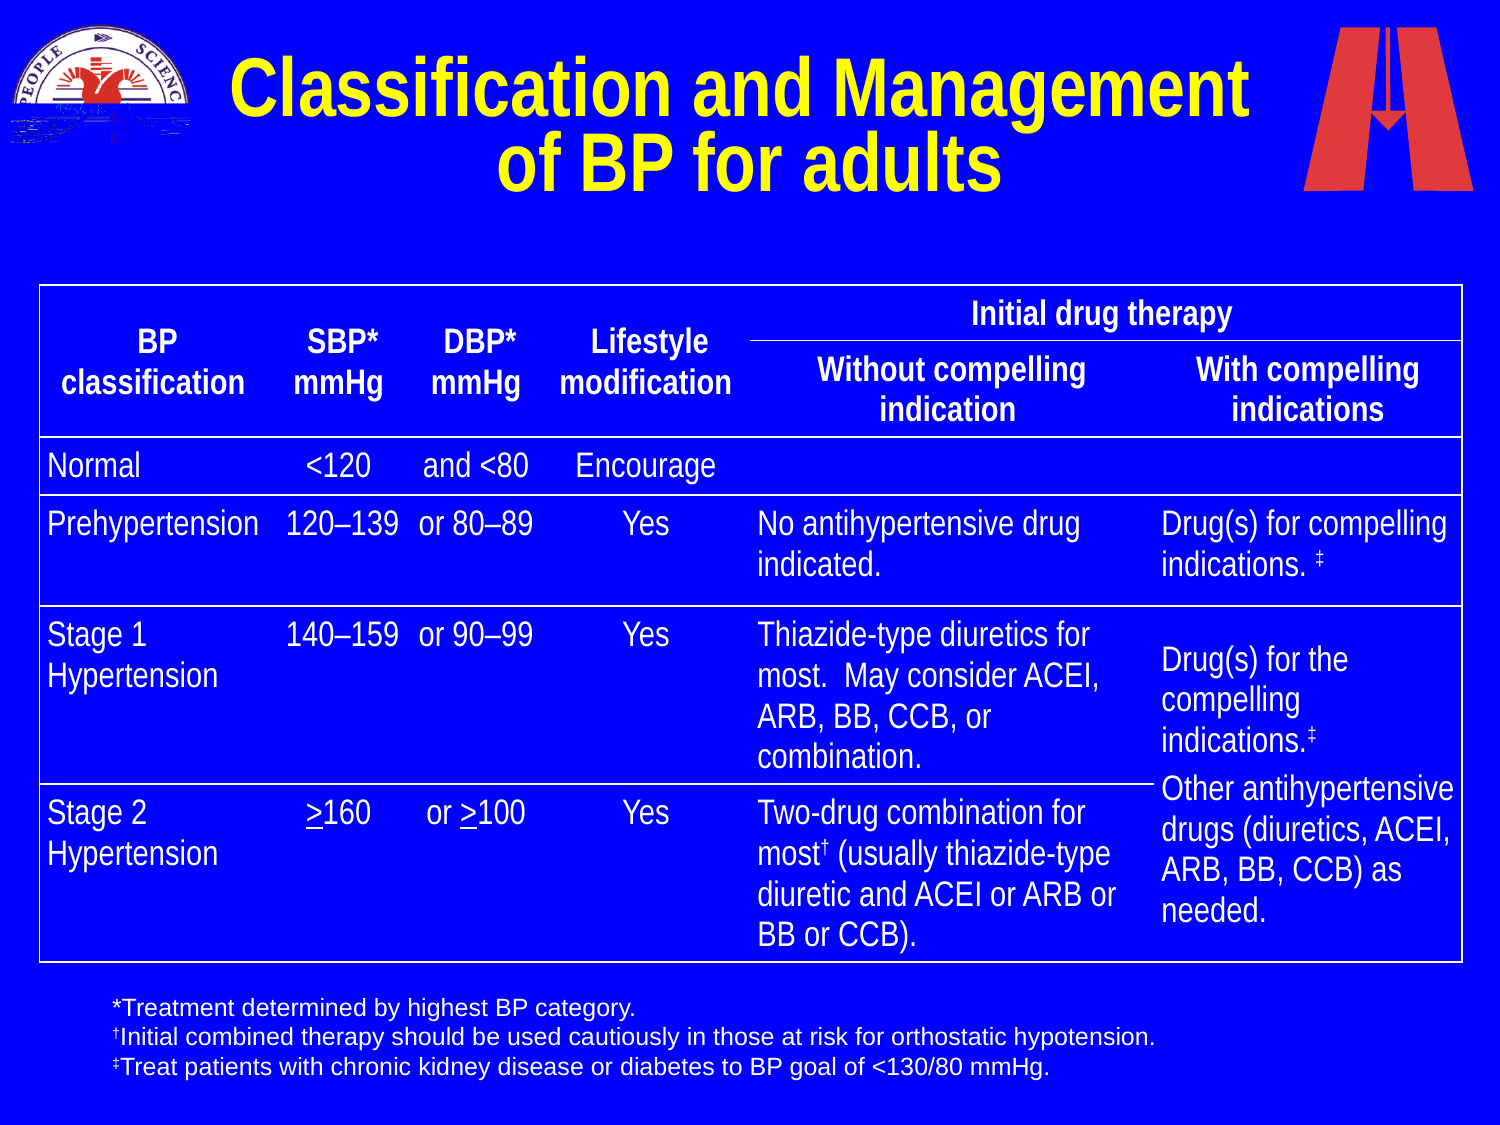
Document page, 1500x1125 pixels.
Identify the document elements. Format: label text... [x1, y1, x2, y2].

table_cell Normal [40, 438, 275, 494]
table_cell Without compelling indication [750, 341, 1154, 436]
table_cell [750, 438, 1154, 494]
table_cell Drug(s) for the compelling indications.‡ Other antihypertensive drugs (diuretics, ACEI, ARB, BB, CCB) as needed. [1154, 607, 1461, 941]
table_cell Stage 1 Hypertension [40, 607, 275, 783]
table_cell Prehypertension [40, 496, 275, 605]
table_header SBP* mmHg [275, 286, 410, 436]
table_cell 120–139 [275, 496, 410, 605]
table_cell Yes [550, 607, 750, 783]
text_box [61, 941, 1475, 1105]
table_cell No antihypertensive drug indicated. [750, 496, 1154, 605]
table_header Initial drug therapy [750, 286, 1461, 340]
table_header BP classification [40, 286, 275, 436]
table_cell <120 [275, 438, 410, 494]
table_cell With compelling indications [1154, 341, 1461, 436]
table_cell and <80 [410, 438, 550, 494]
table_cell Stage 2 Hypertension [40, 785, 275, 961]
table_cell Encourage [550, 438, 750, 494]
table_cell Two-drug combination for most† (usually thiazide-type diuretic and ACEI or ARB or BB or CCB). [750, 785, 1154, 941]
table_cell or >100 [410, 785, 550, 941]
table_cell or 90–99 [410, 607, 550, 783]
table_header DBP* mmHg [410, 286, 550, 436]
text_box *Treatment determined by highest BP category. †Initial combined therapy should be used cautiously in those at risk for orthostatic hypotension. ‡Treat patients with chronic kidney disease or diabetes to BP goal of <130/80 mmHg. [60, 983, 1264, 1089]
table_cell Yes [550, 496, 750, 605]
table_cell [1154, 438, 1461, 494]
table_cell >160 [275, 785, 410, 941]
table_cell or 80–89 [410, 496, 550, 605]
table_cell Thiazide-type diuretics for most. May consider ACEI, ARB, BB, CCB, or combination. [750, 607, 1154, 783]
title Classification and Management of BP for adults [112, 37, 1388, 226]
picture [11, 24, 190, 200]
table_cell Yes [550, 785, 750, 941]
table_header Lifestyle modification [550, 286, 750, 436]
table_cell Drug(s) for compelling indications. ‡ [1154, 496, 1461, 605]
table_cell 140–159 [275, 607, 410, 783]
